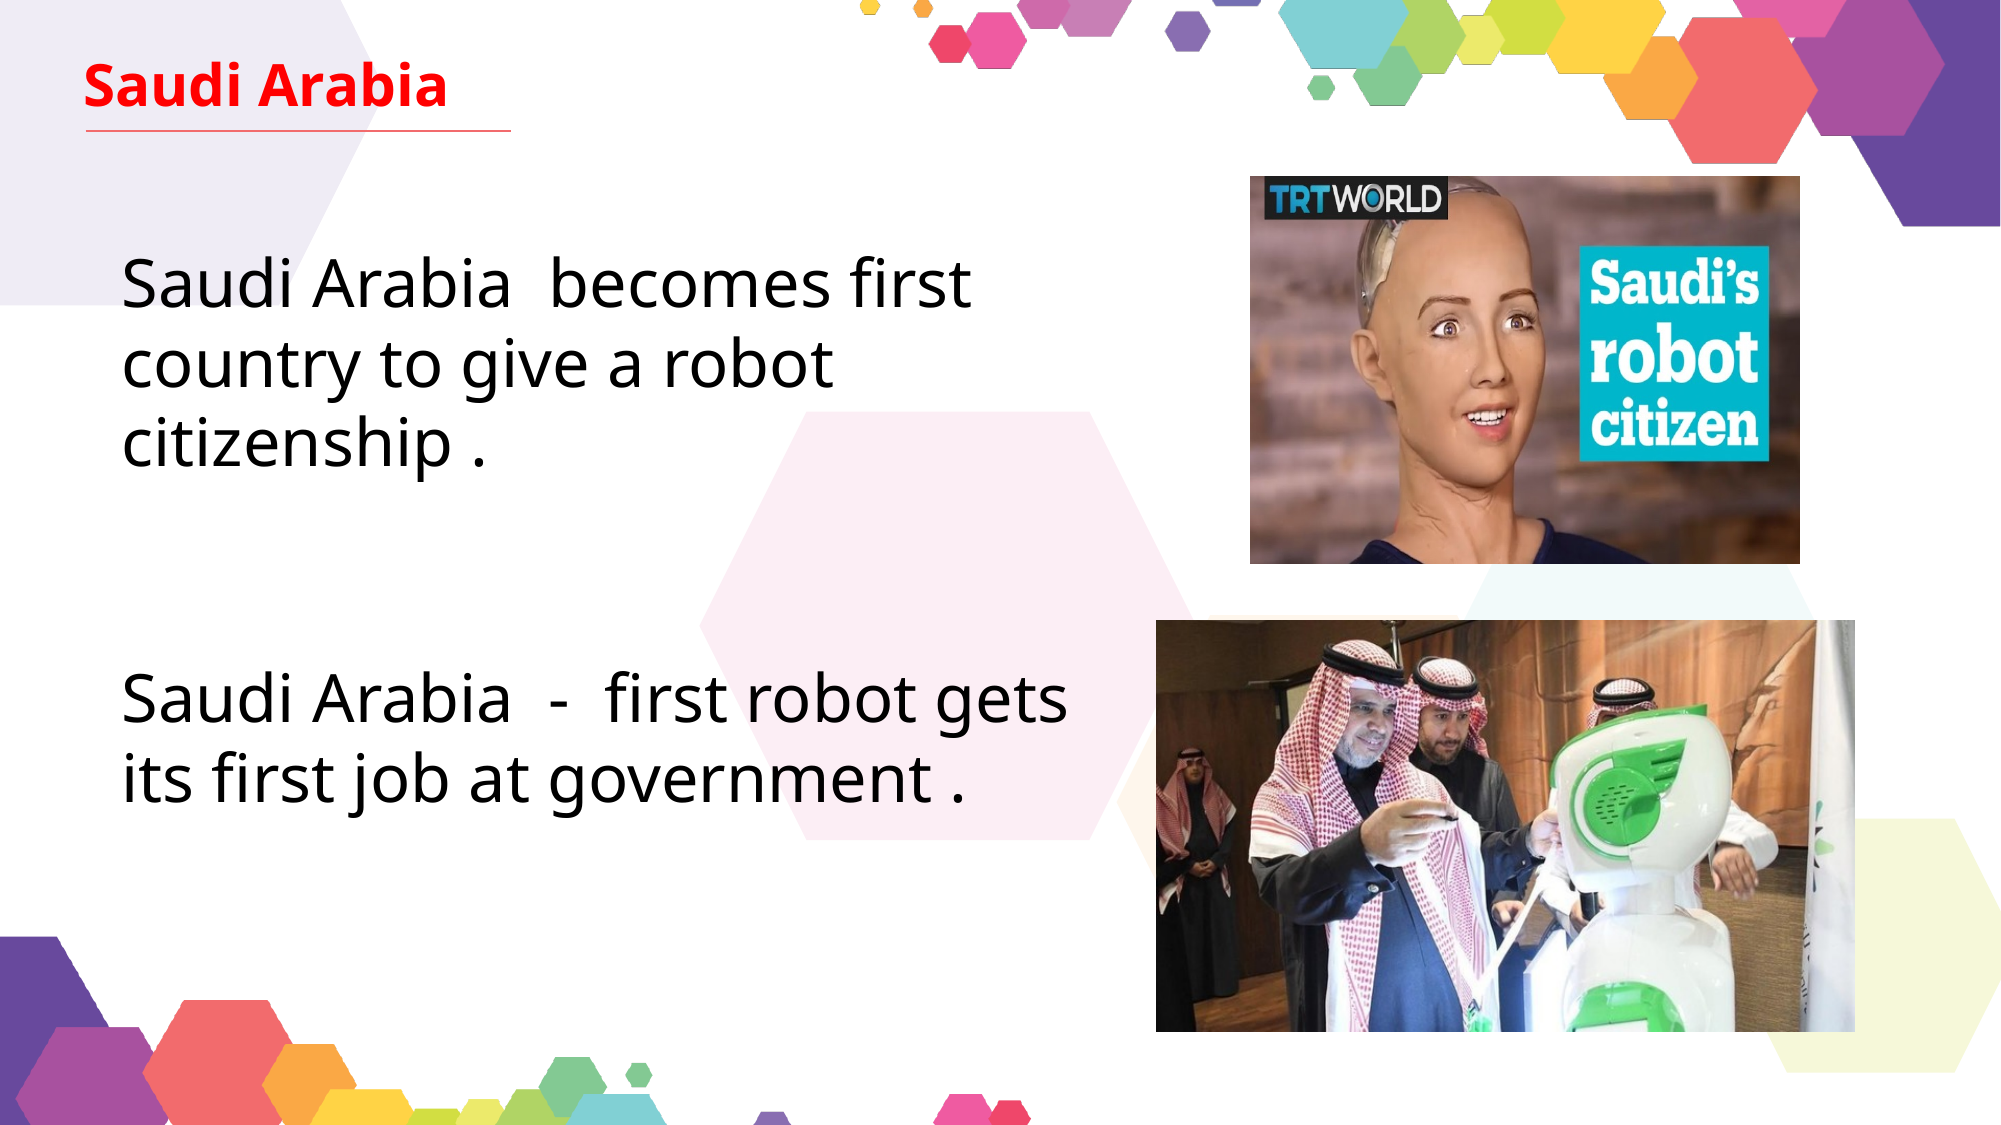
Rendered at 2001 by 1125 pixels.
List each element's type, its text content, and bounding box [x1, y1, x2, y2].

picture [0, 935, 1100, 1125]
picture [859, 0, 2001, 564]
text_box Saudi Arabia becomes first country to give a robot citizenship . [106, 232, 1107, 488]
text_box Saudi Arabia [68, 41, 859, 126]
picture [1156, 620, 1855, 1032]
text_box Saudi Arabia - first robot gets its first job at government . [106, 648, 1107, 824]
